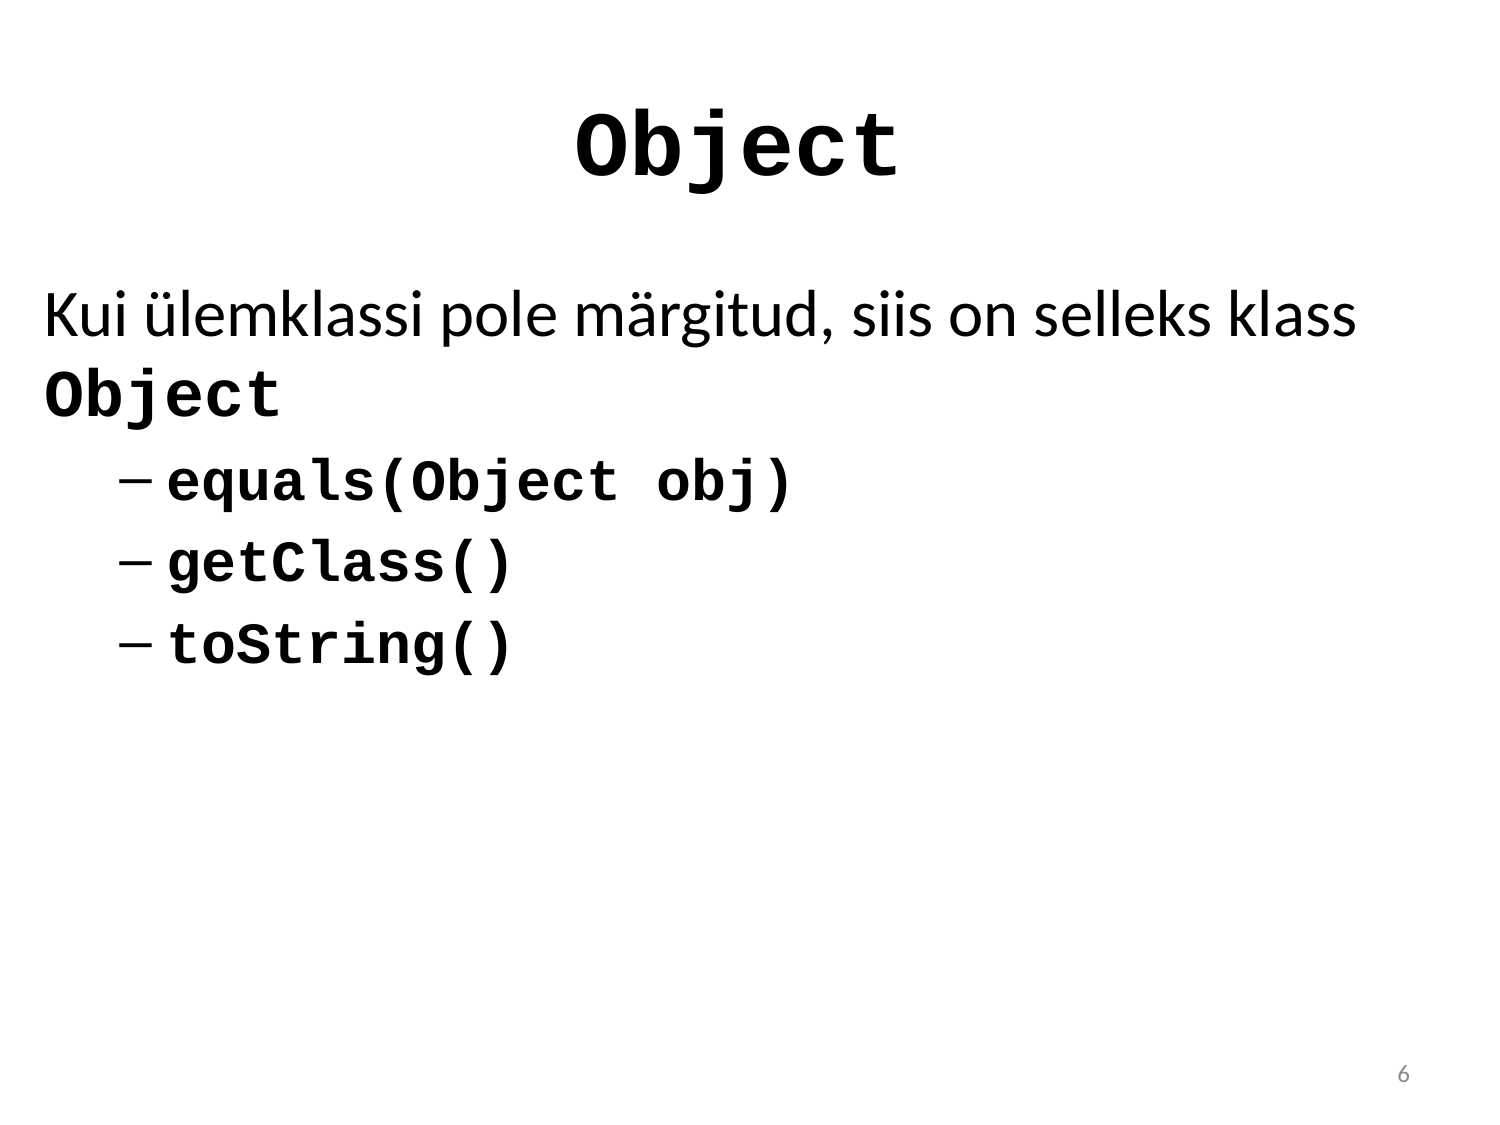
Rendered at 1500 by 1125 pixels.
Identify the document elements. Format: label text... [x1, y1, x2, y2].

list Kui ülemklassi pole märgitud, siis on selleks klass Object equals(Object obj) getClass() toString() [29, 262, 1483, 1043]
slide_number 6 [1074, 1042, 1425, 1103]
title Object [75, 45, 1425, 233]
